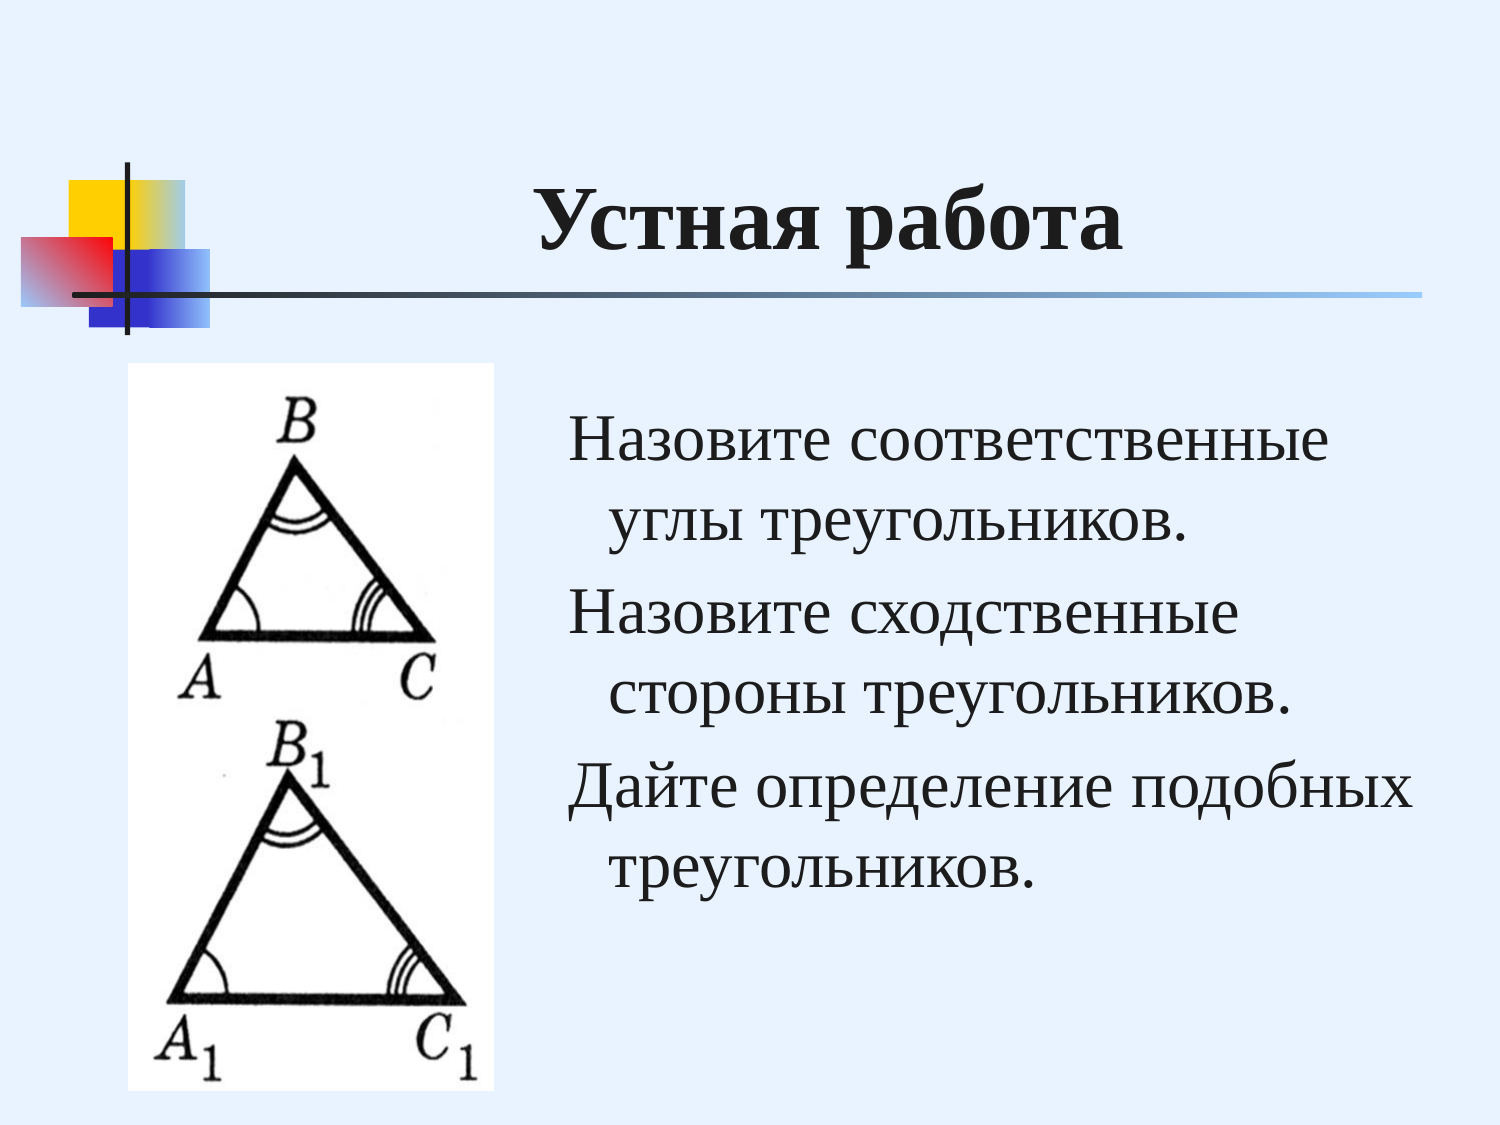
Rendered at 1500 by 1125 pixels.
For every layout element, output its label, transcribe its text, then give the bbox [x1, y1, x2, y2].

picture [128, 362, 495, 1091]
text_box Назовите соответственные углы треугольников. Назовите сходственные стороны треугольников. Дайте определение подобных треугольников. [537, 386, 1454, 908]
title Устная работа [188, 34, 1468, 276]
